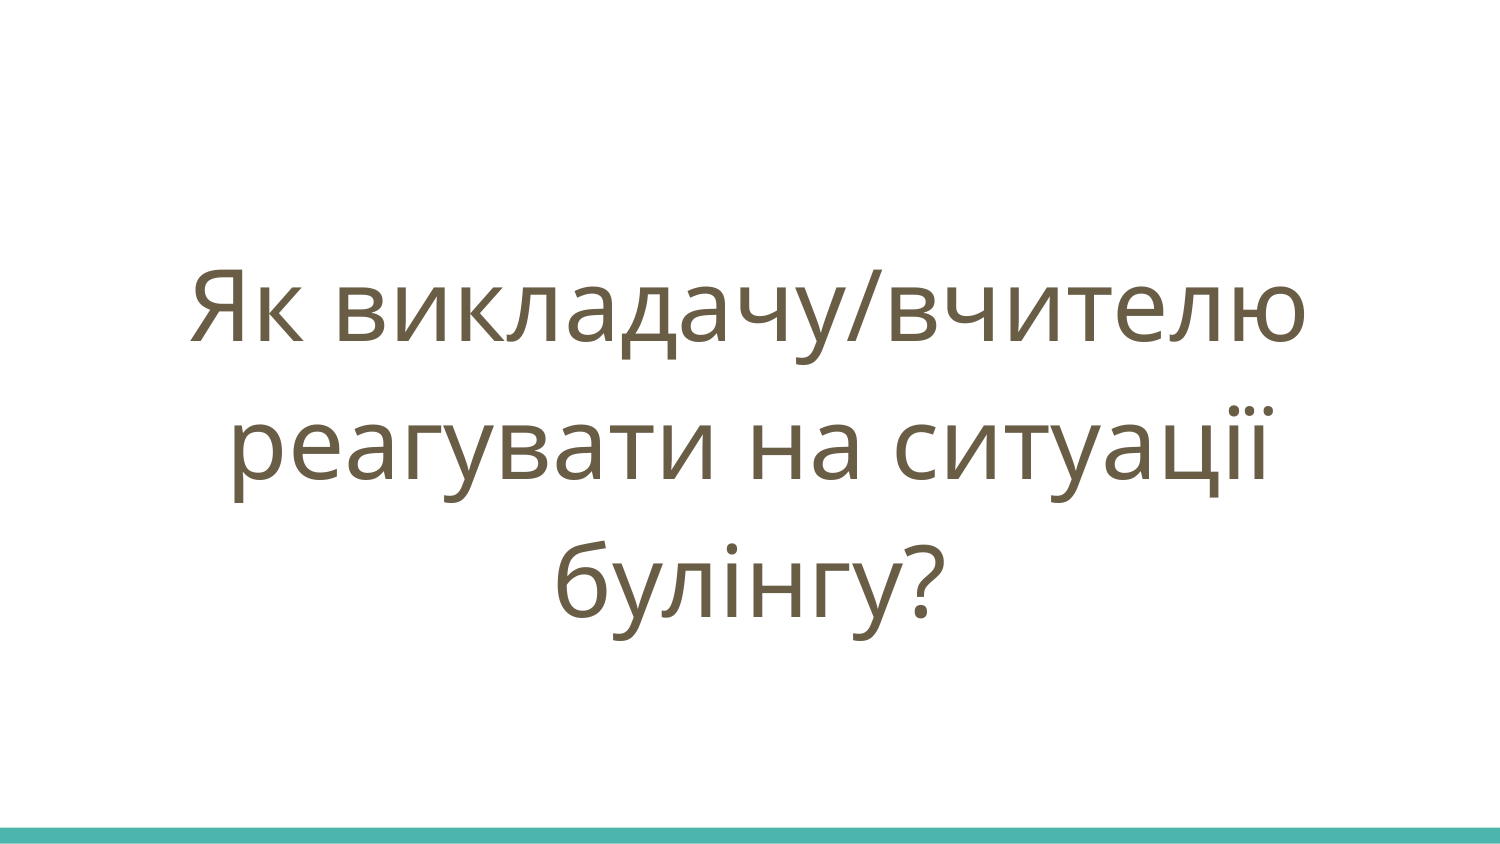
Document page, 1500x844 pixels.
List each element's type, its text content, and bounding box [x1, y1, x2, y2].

list Як викладачу/вчителю реагувати на ситуації булінгу? [51, 42, 1449, 750]
